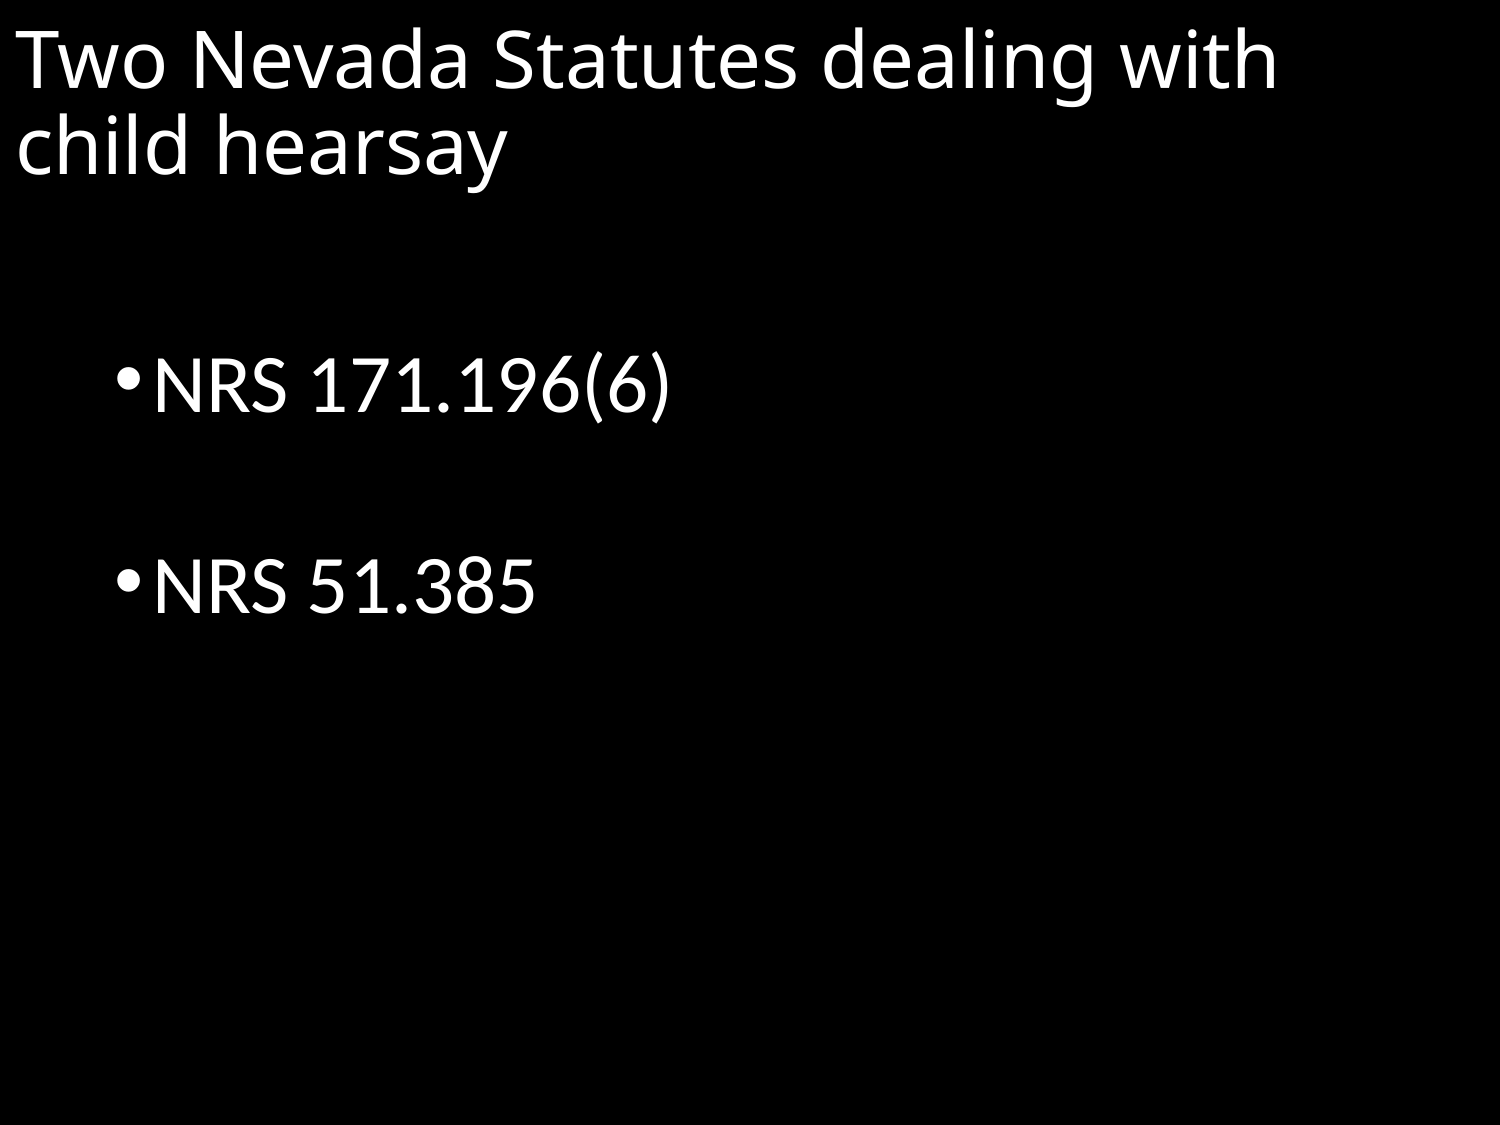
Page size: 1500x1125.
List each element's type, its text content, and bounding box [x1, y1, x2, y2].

list NRS 171.196(6) NRS 51.385 [99, 249, 1450, 988]
title Two Nevada Statutes dealing with child hearsay [0, 12, 1350, 200]
